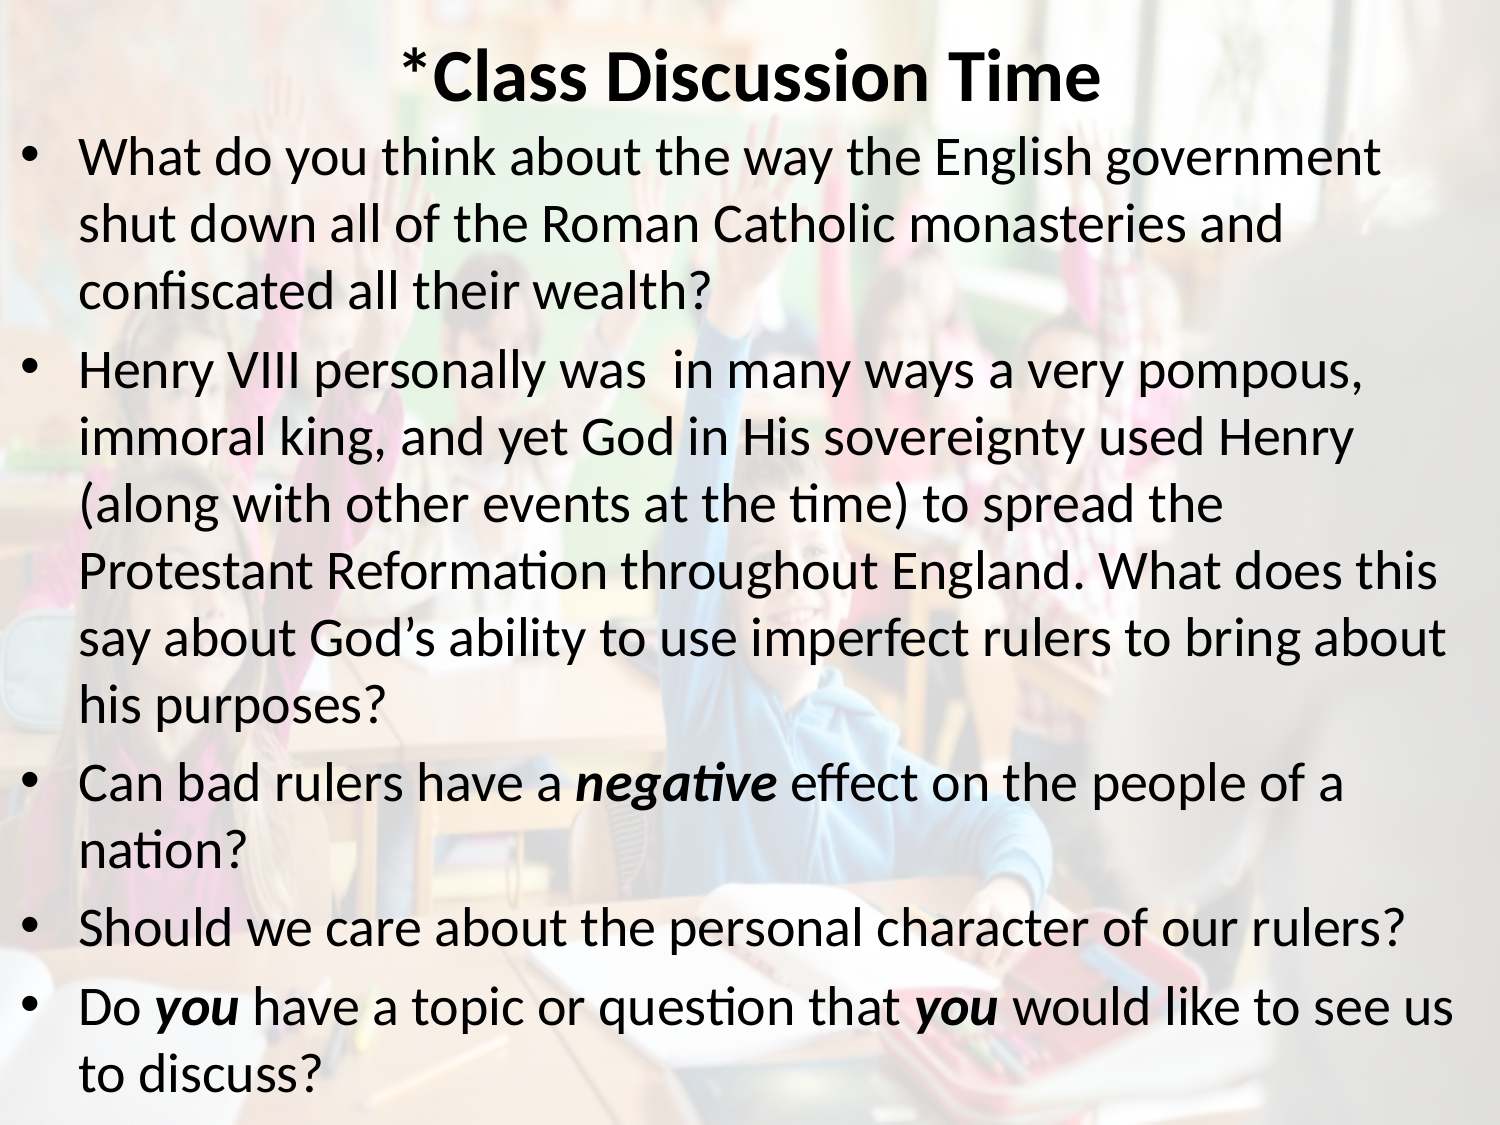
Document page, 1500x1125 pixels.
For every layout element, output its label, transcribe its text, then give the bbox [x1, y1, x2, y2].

title *Class Discussion Time [0, 4, 1500, 138]
list What do you think about the way the English government shut down all of the Roman Catholic monasteries and confiscated all their wealth? Henry VIII personally was in many ways a very pompous, immoral king, and yet God in His sovereignty used Henry (along with other events at the time) to spread the Protestant Reformation throughout England. What does this say about God’s ability to use imperfect rulers to bring about his purposes? Can bad rulers have a negative effect on the people of a nation? Should we care about the personal character of our rulers? Do you have a topic or question that you would like to see us to discuss? [5, 112, 1481, 1125]
